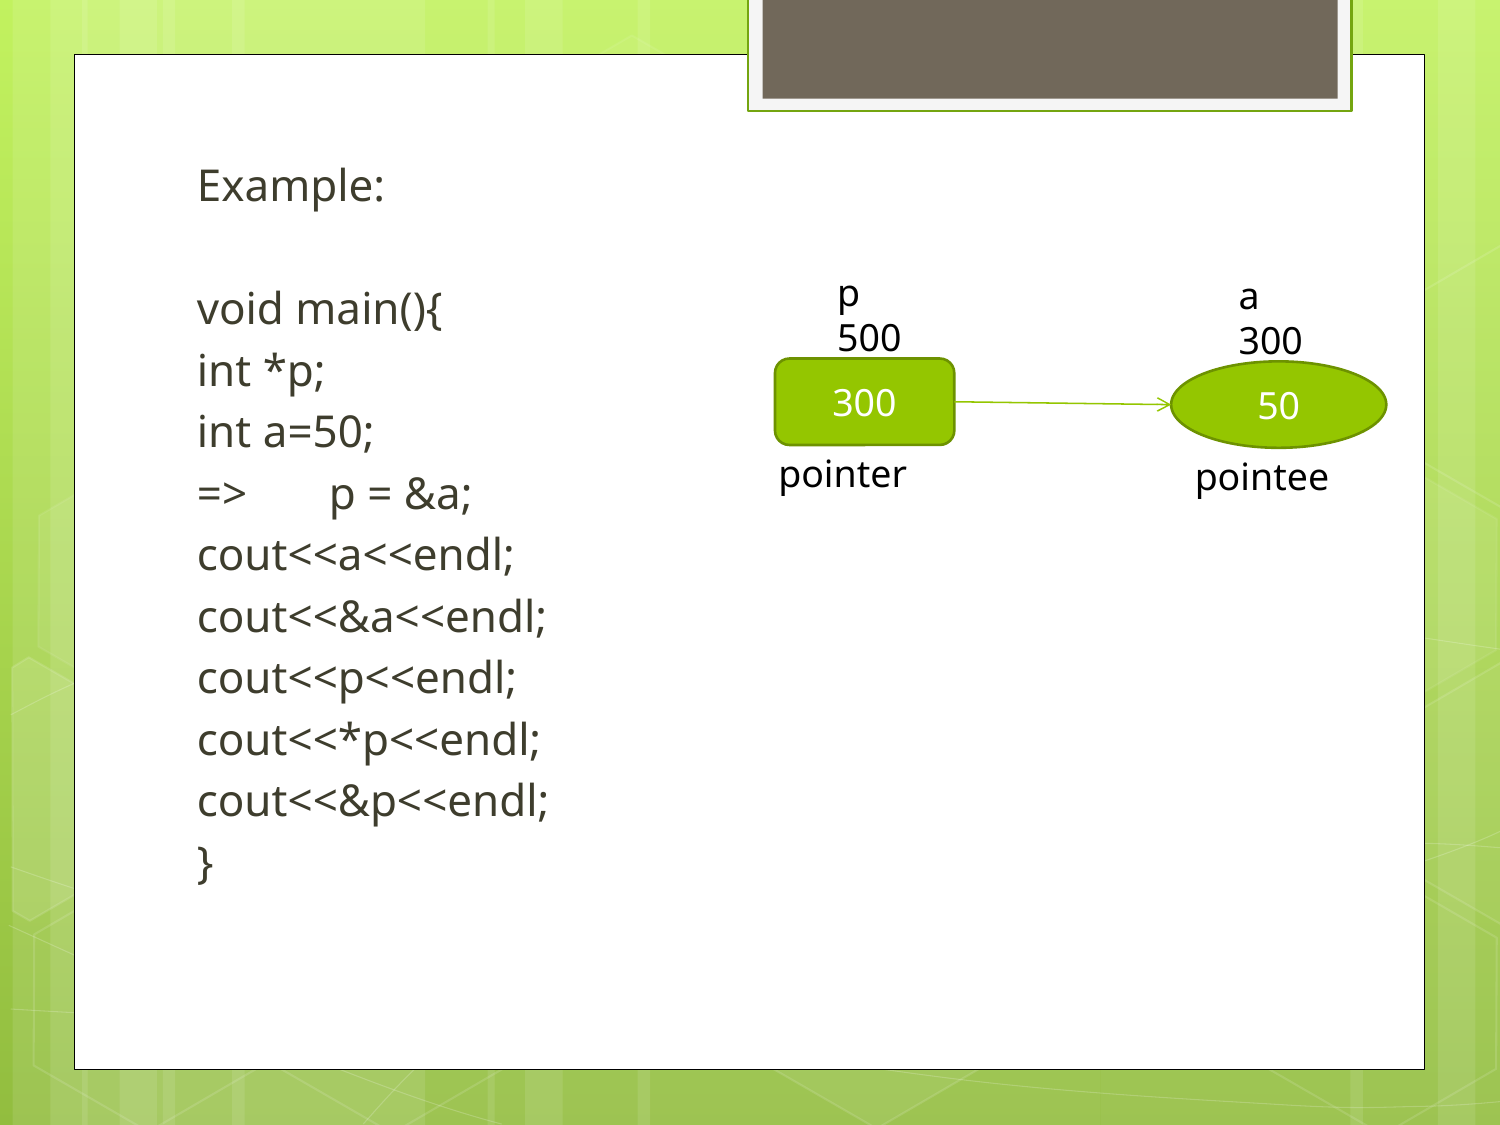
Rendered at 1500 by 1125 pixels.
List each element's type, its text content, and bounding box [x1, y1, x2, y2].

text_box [774, 261, 955, 490]
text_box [954, 401, 1172, 405]
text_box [1170, 264, 1387, 493]
list Example: void main(){ int *p; int a=50; => p = &a; cout<<a<<endl; cout<<&a<<endl; cout<<p<<endl; cout<<*p<<endl; cout<<&p<<endl; } [171, 149, 1283, 957]
